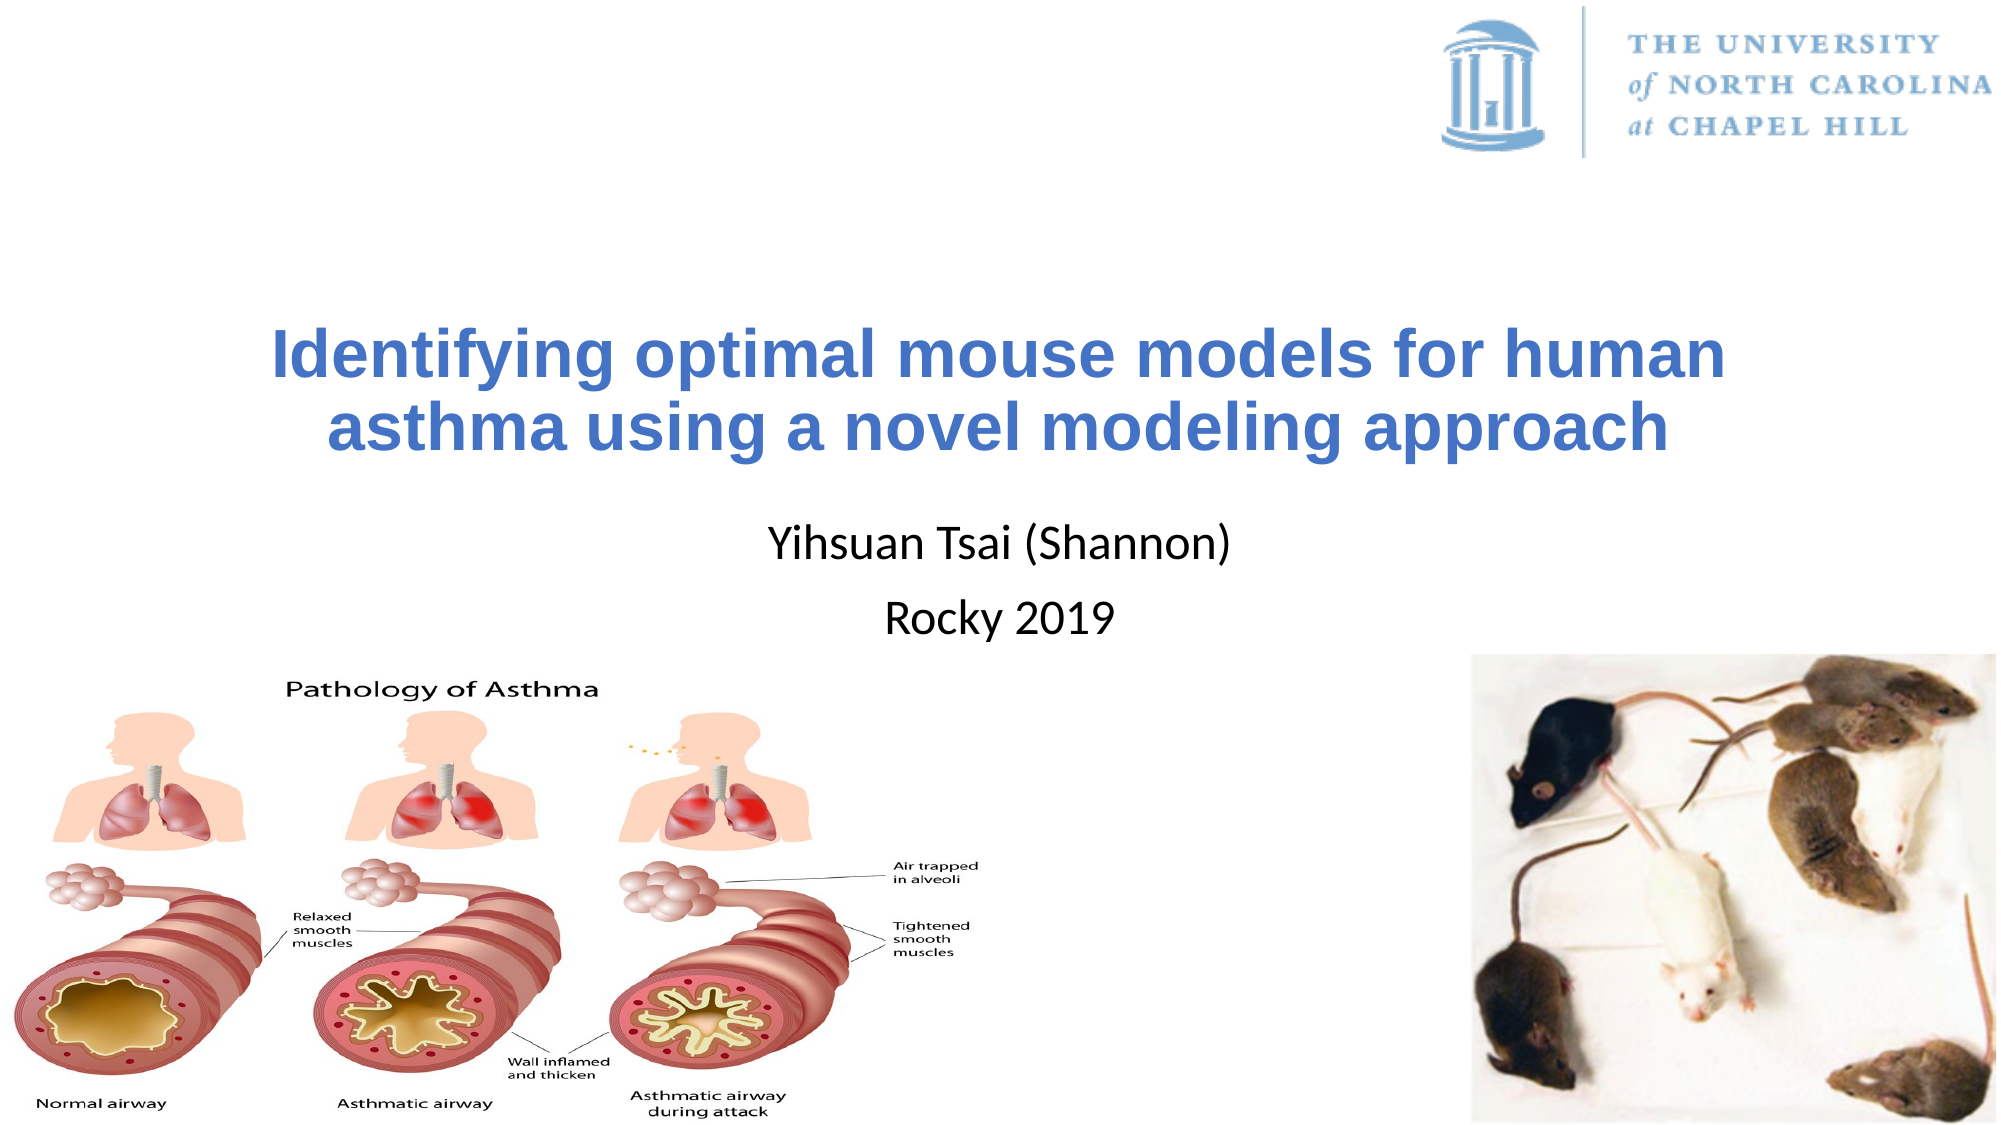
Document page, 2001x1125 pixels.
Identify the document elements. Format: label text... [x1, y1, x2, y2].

title Identifying optimal mouse models for human asthma using a novel modeling approach [249, 235, 1750, 473]
picture [1441, 5, 1992, 158]
subtitle Yihsuan Tsai (Shannon) Rocky 2019 [249, 508, 1750, 781]
picture [7, 672, 981, 1123]
picture [1469, 654, 2000, 1125]
